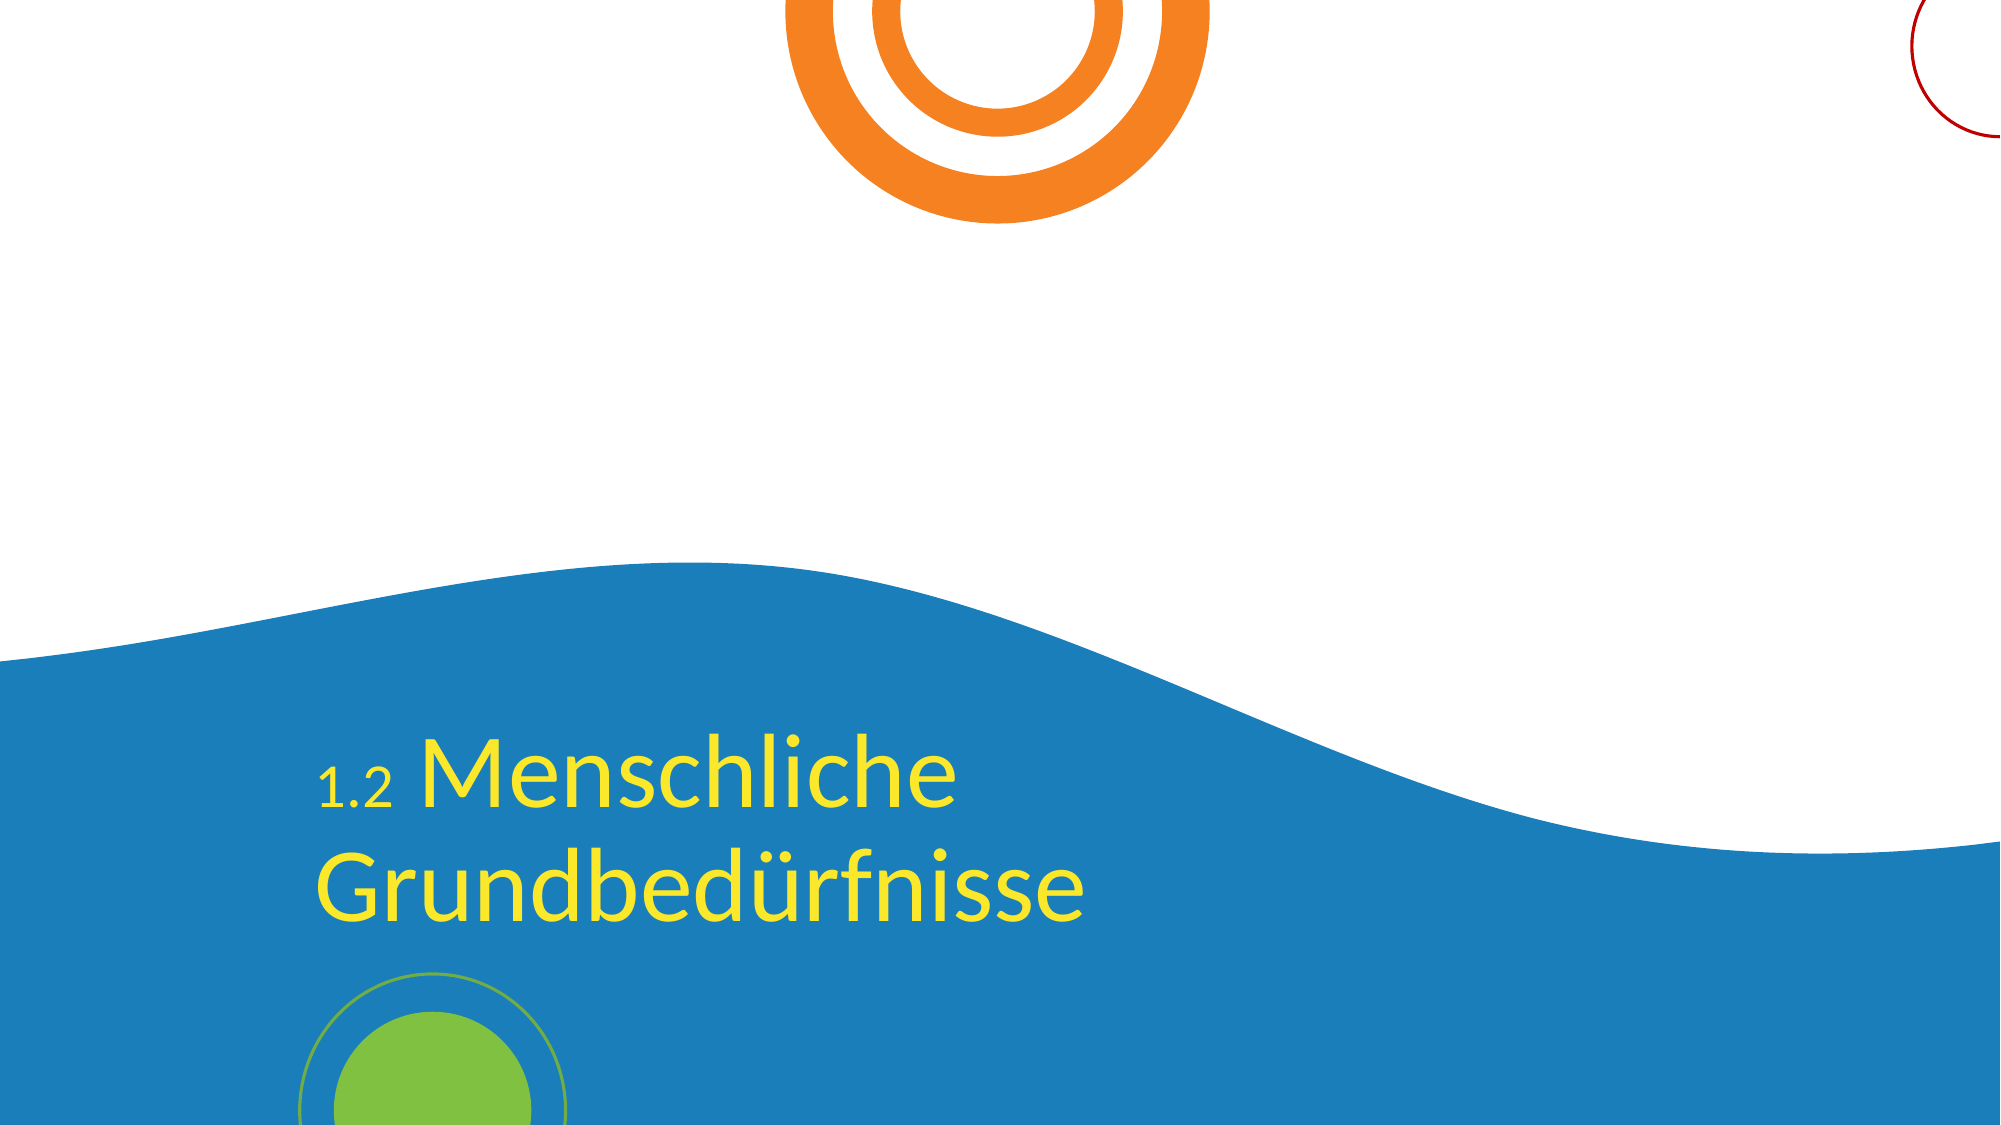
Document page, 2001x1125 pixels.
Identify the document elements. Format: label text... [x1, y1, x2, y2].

text_box [298, 972, 567, 1125]
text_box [785, 0, 1210, 224]
text_box [0, 561, 2000, 1125]
text_box [1910, 0, 2000, 138]
list 1.2 Menschliche Grundbedürfnisse [299, 708, 1123, 955]
